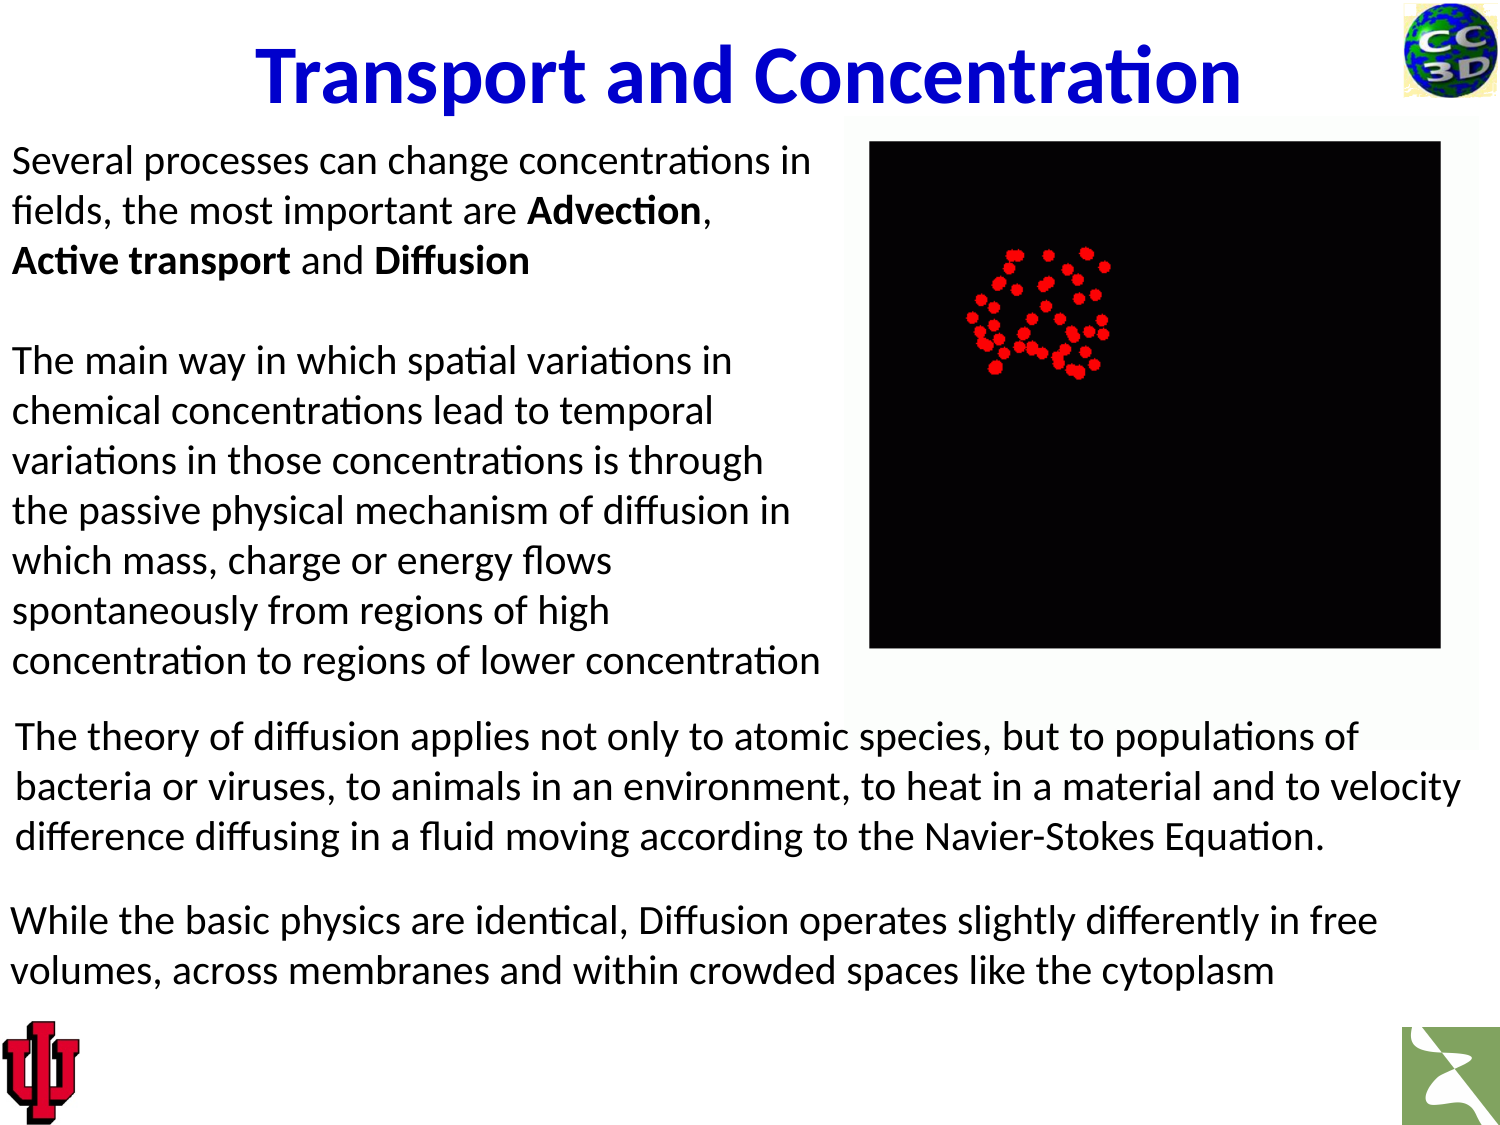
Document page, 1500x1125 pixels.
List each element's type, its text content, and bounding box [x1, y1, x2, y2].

title Transport and Concentration [0, 2, 1500, 138]
text_box The theory of diffusion applies not only to atomic species, but to populations of bacteria or viruses, to animals in an environment, to heat in a material and to velocity difference diffusing in a fluid moving according to the Navier-Stokes Equation. [0, 701, 1500, 866]
text_box While the basic physics are identical, Diffusion operates slightly differently in free volumes, across membranes and within crowded spaces like the cytoplasm [0, 885, 1471, 1001]
picture [1402, 1027, 1500, 1125]
picture [0, 1020, 80, 1125]
picture [1402, 0, 1500, 102]
text_box Several processes can change concentrations in fields, the most important are Advection, Active transport and Diffusion The main way in which spatial variations in chemical concentrations lead to temporal variations in those concentrations is through the passive physical mechanism of diffusion in which mass, charge or energy flows spontaneously from regions of high concentration to regions of lower concentration [0, 125, 838, 701]
picture [844, 116, 1479, 751]
